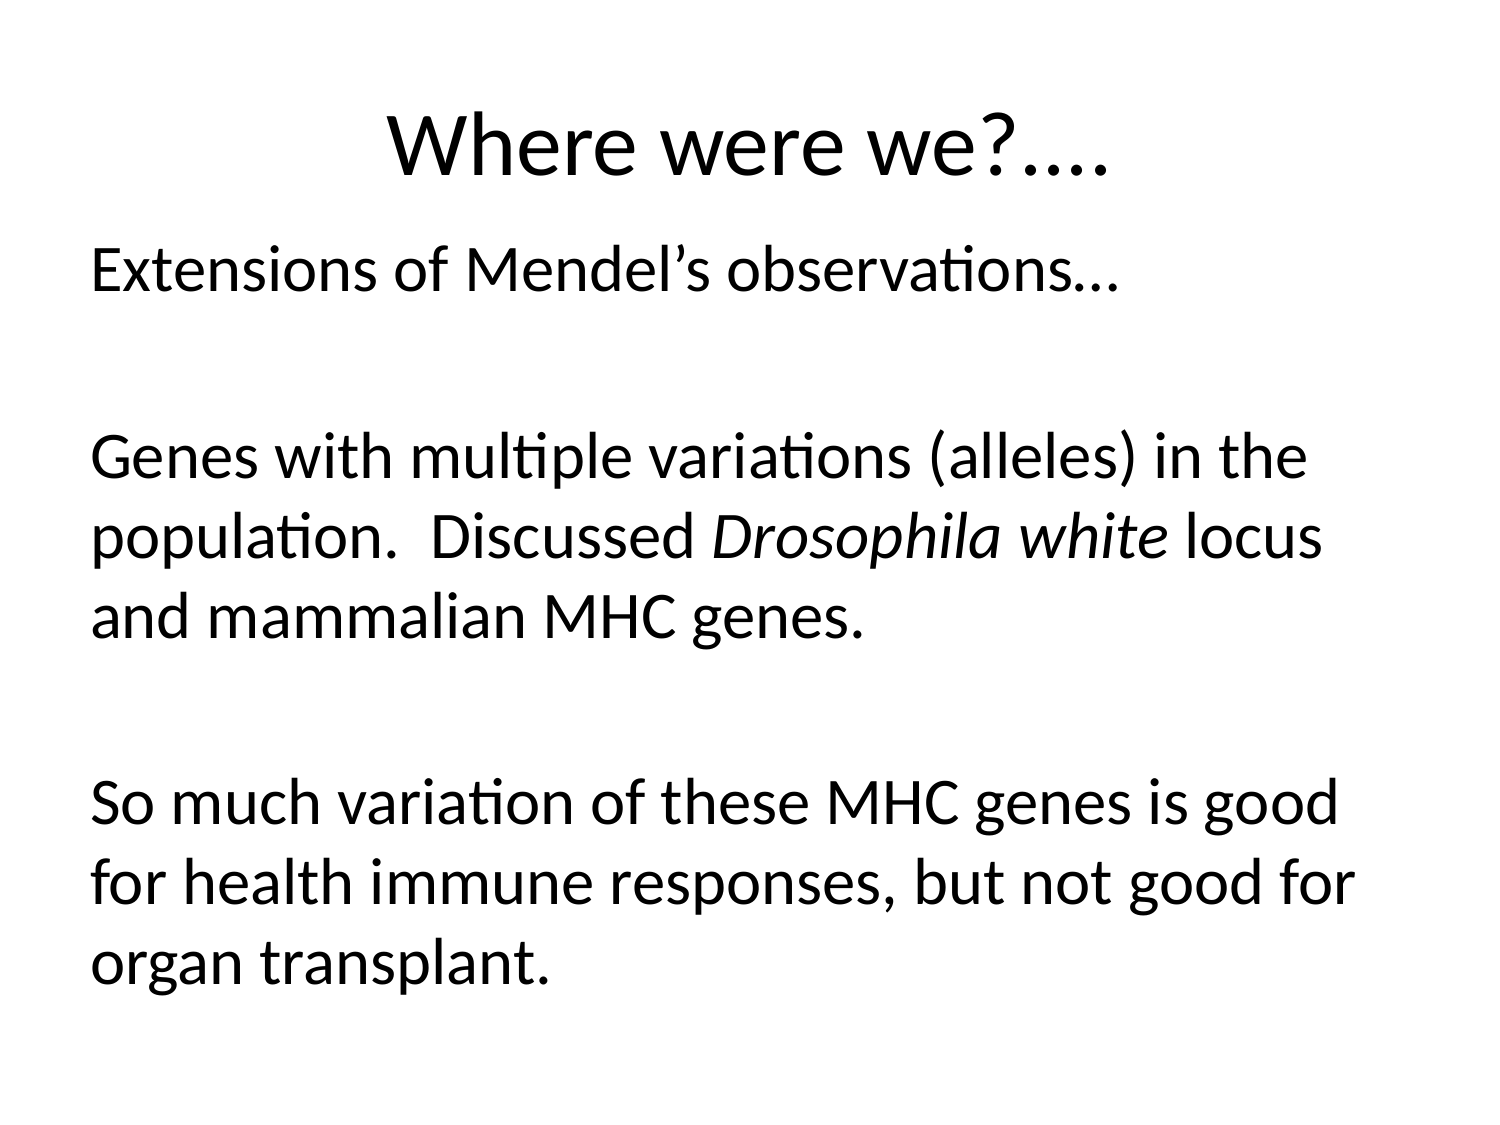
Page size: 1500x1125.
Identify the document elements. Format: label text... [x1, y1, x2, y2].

list Extensions of Mendel’s observations… Genes with multiple variations (alleles) in the population. Discussed Drosophila white locus and mammalian MHC genes. So much variation of these MHC genes is good for health immune responses, but not good for organ transplant. [75, 217, 1438, 1080]
title Where were we?.... [75, 45, 1425, 217]
